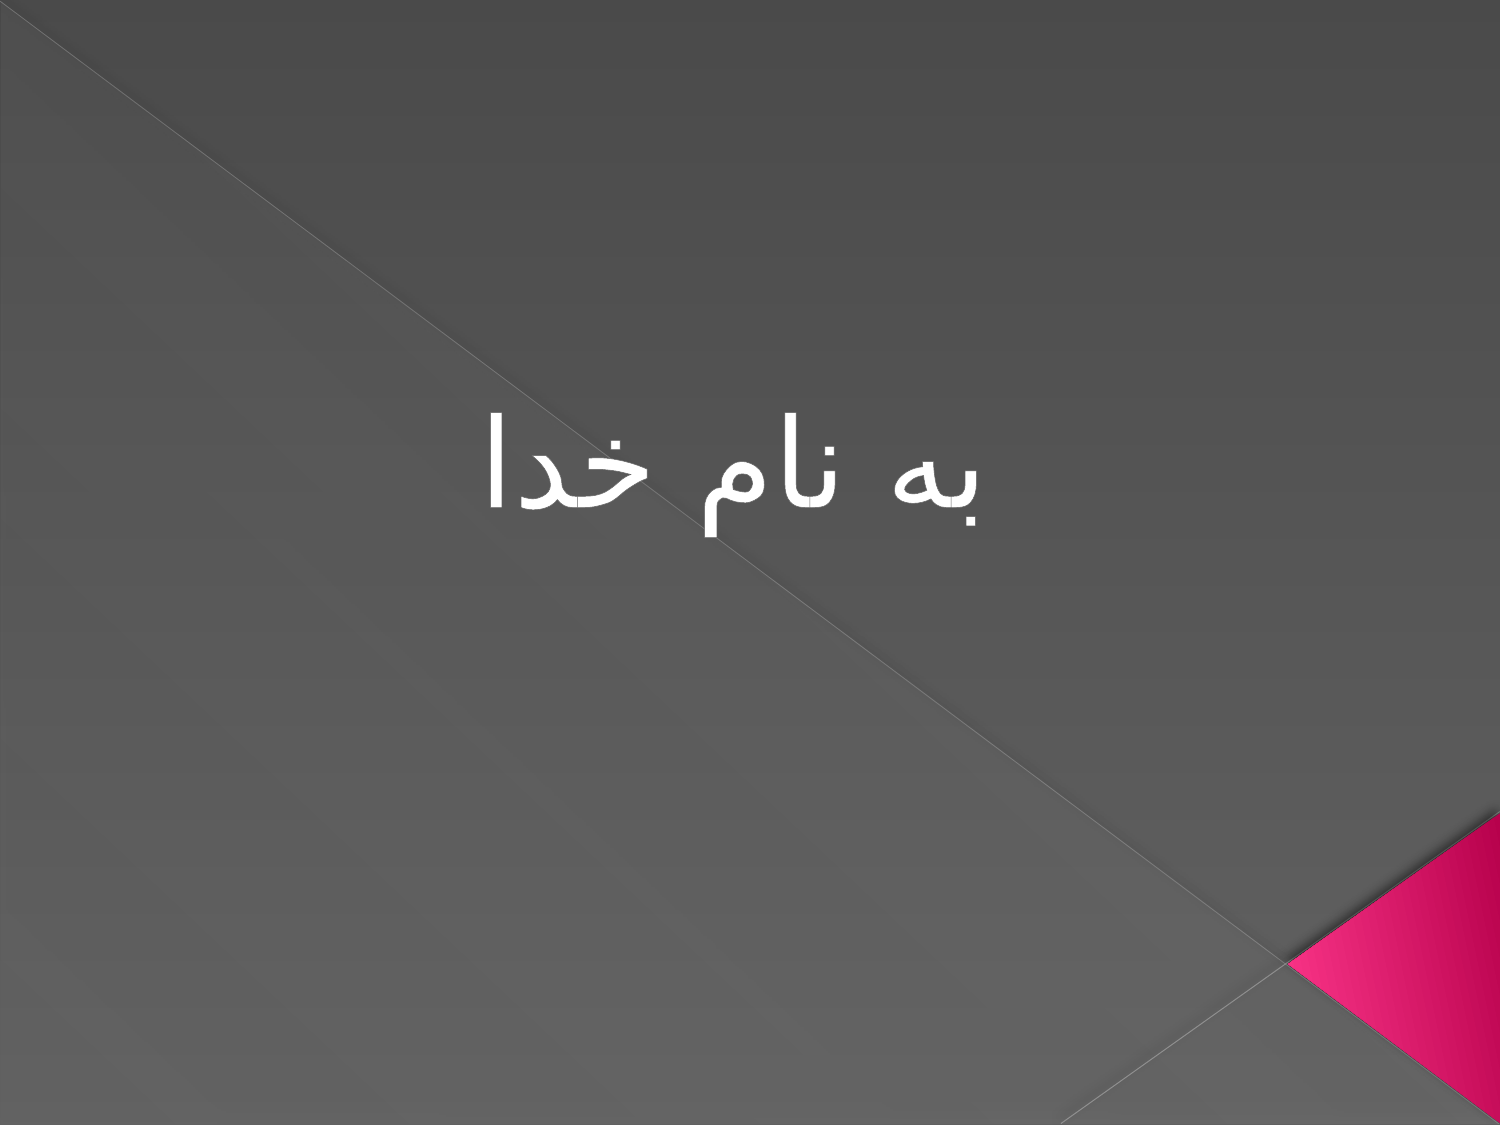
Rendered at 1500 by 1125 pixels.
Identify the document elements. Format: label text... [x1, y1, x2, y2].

subtitle به نام خدا [75, 375, 1398, 663]
